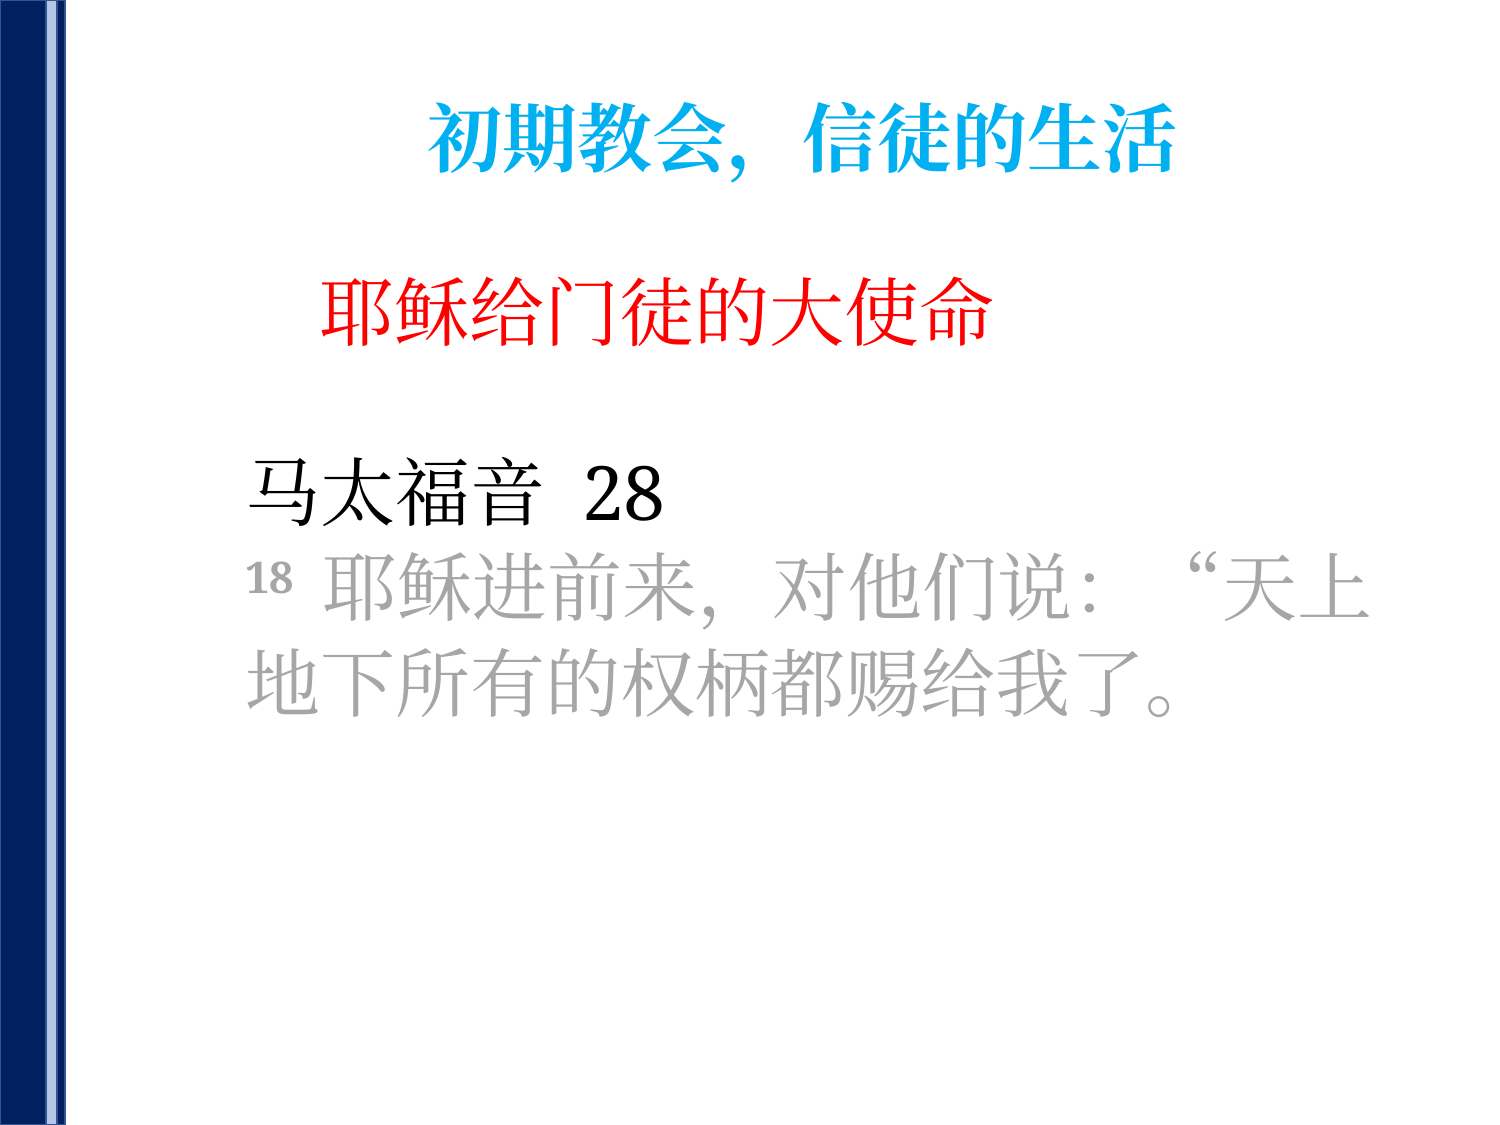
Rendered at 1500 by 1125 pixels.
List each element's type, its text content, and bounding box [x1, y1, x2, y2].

text_box [45, 0, 58, 1125]
text_box 马太福音 28 18 耶稣进前来，对他们说：“天上地下所有的权柄都赐给我了。 [230, 432, 1412, 734]
text_box 耶稣给门徒的大使命 [304, 258, 1010, 363]
text_box [0, 0, 45, 1125]
text_box 初期教会，信徒的生活 [412, 78, 1193, 189]
text_box [58, 0, 66, 1125]
